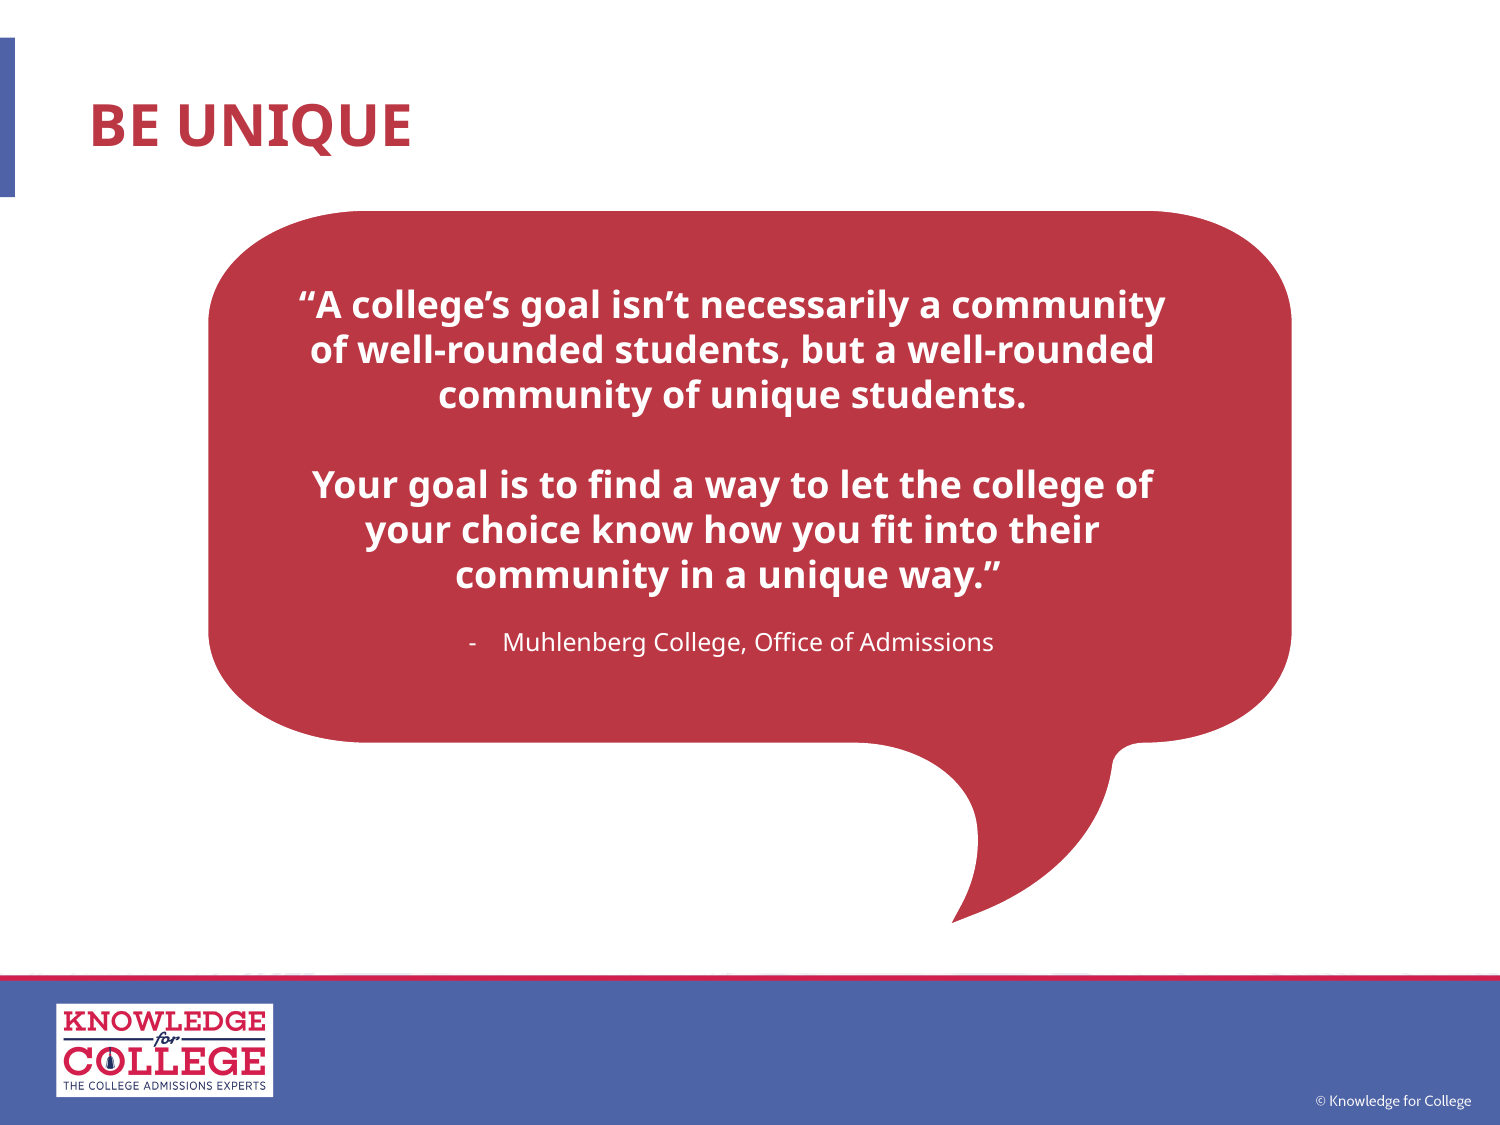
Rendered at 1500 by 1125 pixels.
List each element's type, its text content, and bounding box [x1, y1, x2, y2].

text_box BE UNIQUE [74, 80, 428, 165]
picture [0, 973, 1500, 1125]
text_box [203, 205, 1297, 934]
text_box [0, 37, 16, 198]
text_box “A college’s goal isn’t necessarily a community of well-rounded students, but a well-rounded community of unique students. Your goal is to find a way to let the college of your choice know how you fit into their community in a unique way.” - Muhlenberg College, Office of Admissions [278, 273, 1188, 664]
